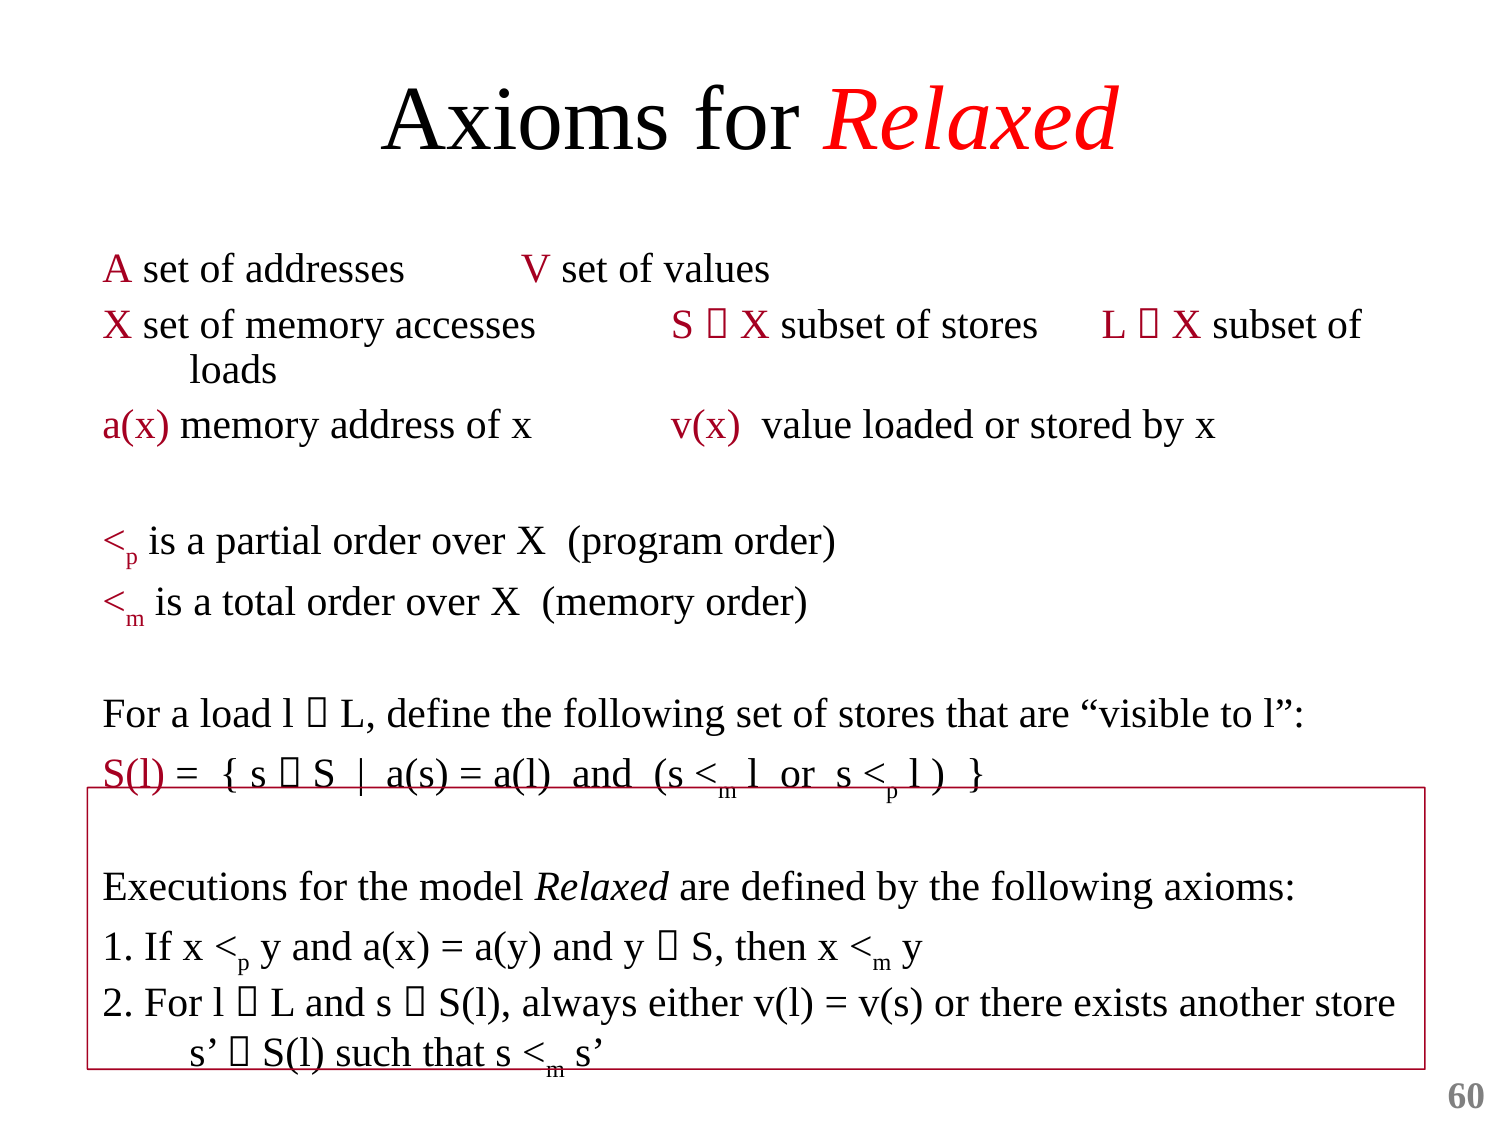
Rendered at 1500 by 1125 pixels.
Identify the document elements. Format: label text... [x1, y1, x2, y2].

list A set of addresses V set of values X set of memory accesses S  X subset of stores L  X subset of loads a(x) memory address of x v(x) value loaded or stored by x <p is a partial order over X (program order) <m is a total order over X (memory order) For a load l  L, define the following set of stores that are “visible to l”: S(l) = { s  S | a(s) = a(l) and (s <m l or s <p l ) } Executions for the model Relaxed are defined by the following axioms: 1. If x <p y and a(x) = a(y) and y  S, then x <m y 2. For l  L and s  S(l), always either v(l) = v(s) or there exists another store s’  S(l) such that s <m s’ [87, 237, 1426, 1125]
title Axioms for Relaxed [0, 60, 1500, 178]
text_box [87, 787, 1425, 1070]
